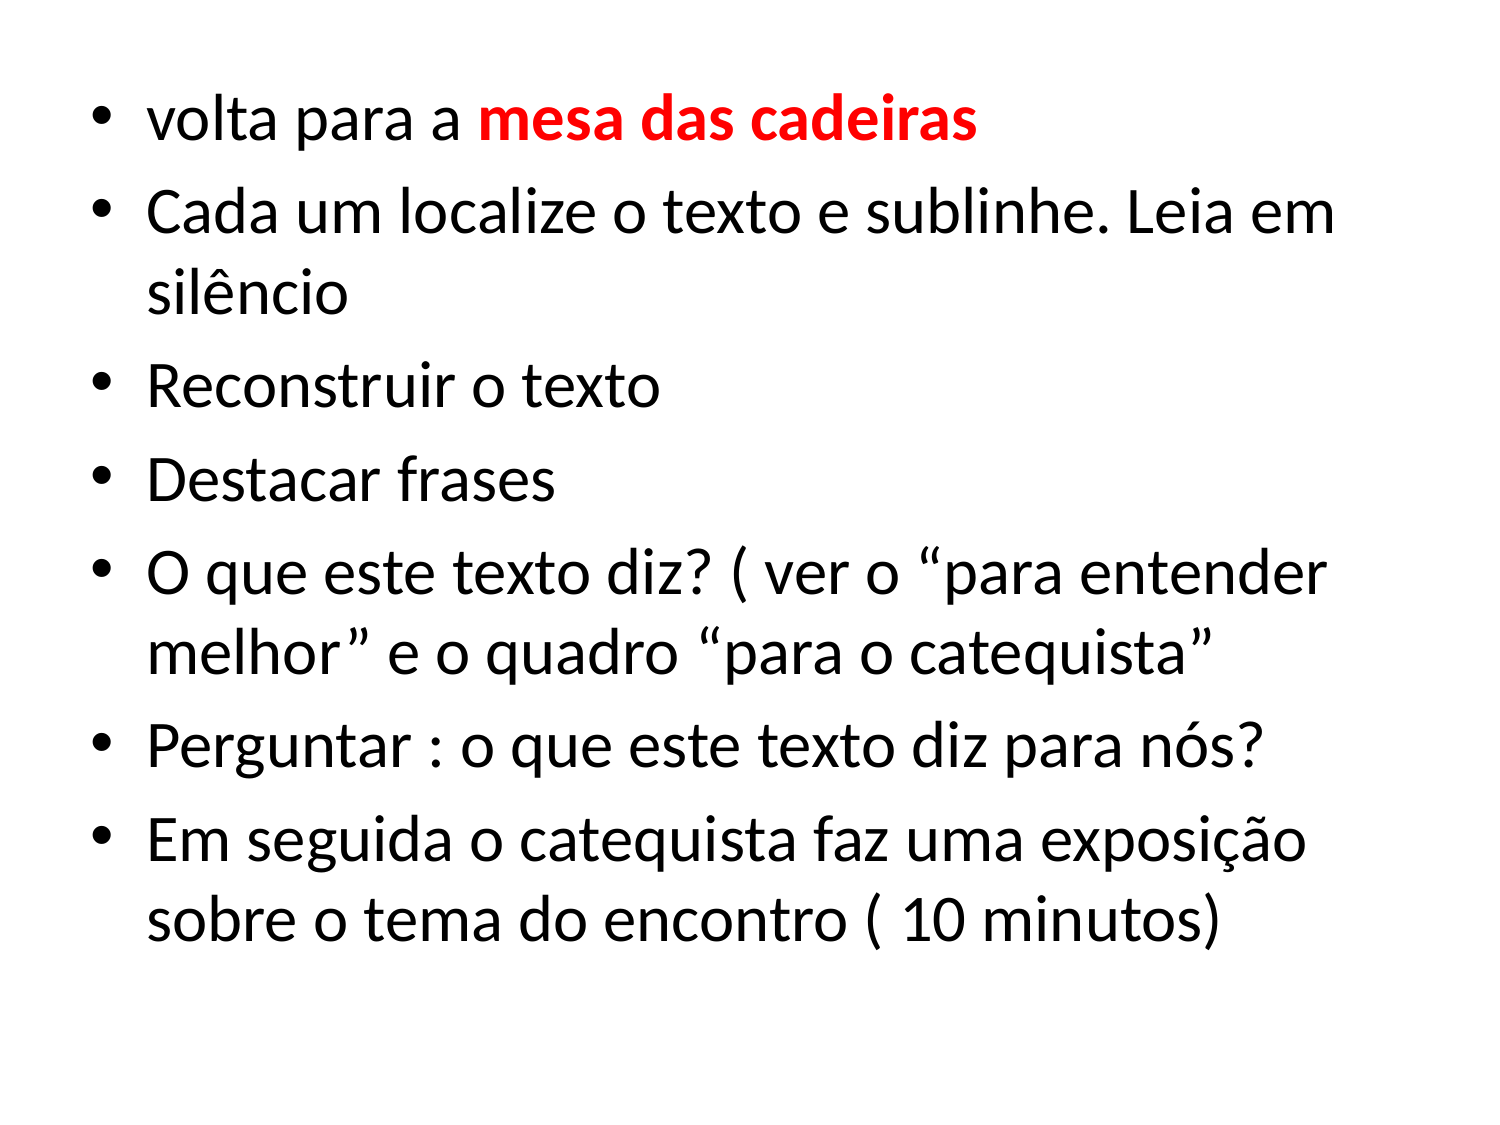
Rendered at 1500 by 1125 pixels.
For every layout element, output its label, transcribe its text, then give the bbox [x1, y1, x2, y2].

list volta para a mesa das cadeiras Cada um localize o texto e sublinhe. Leia em silêncio Reconstruir o texto Destacar frases O que este texto diz? ( ver o “para entender melhor” e o quadro “para o catequista” Perguntar : o que este texto diz para nós? Em seguida o catequista faz uma exposição sobre o tema do encontro ( 10 minutos) [75, 66, 1425, 1005]
